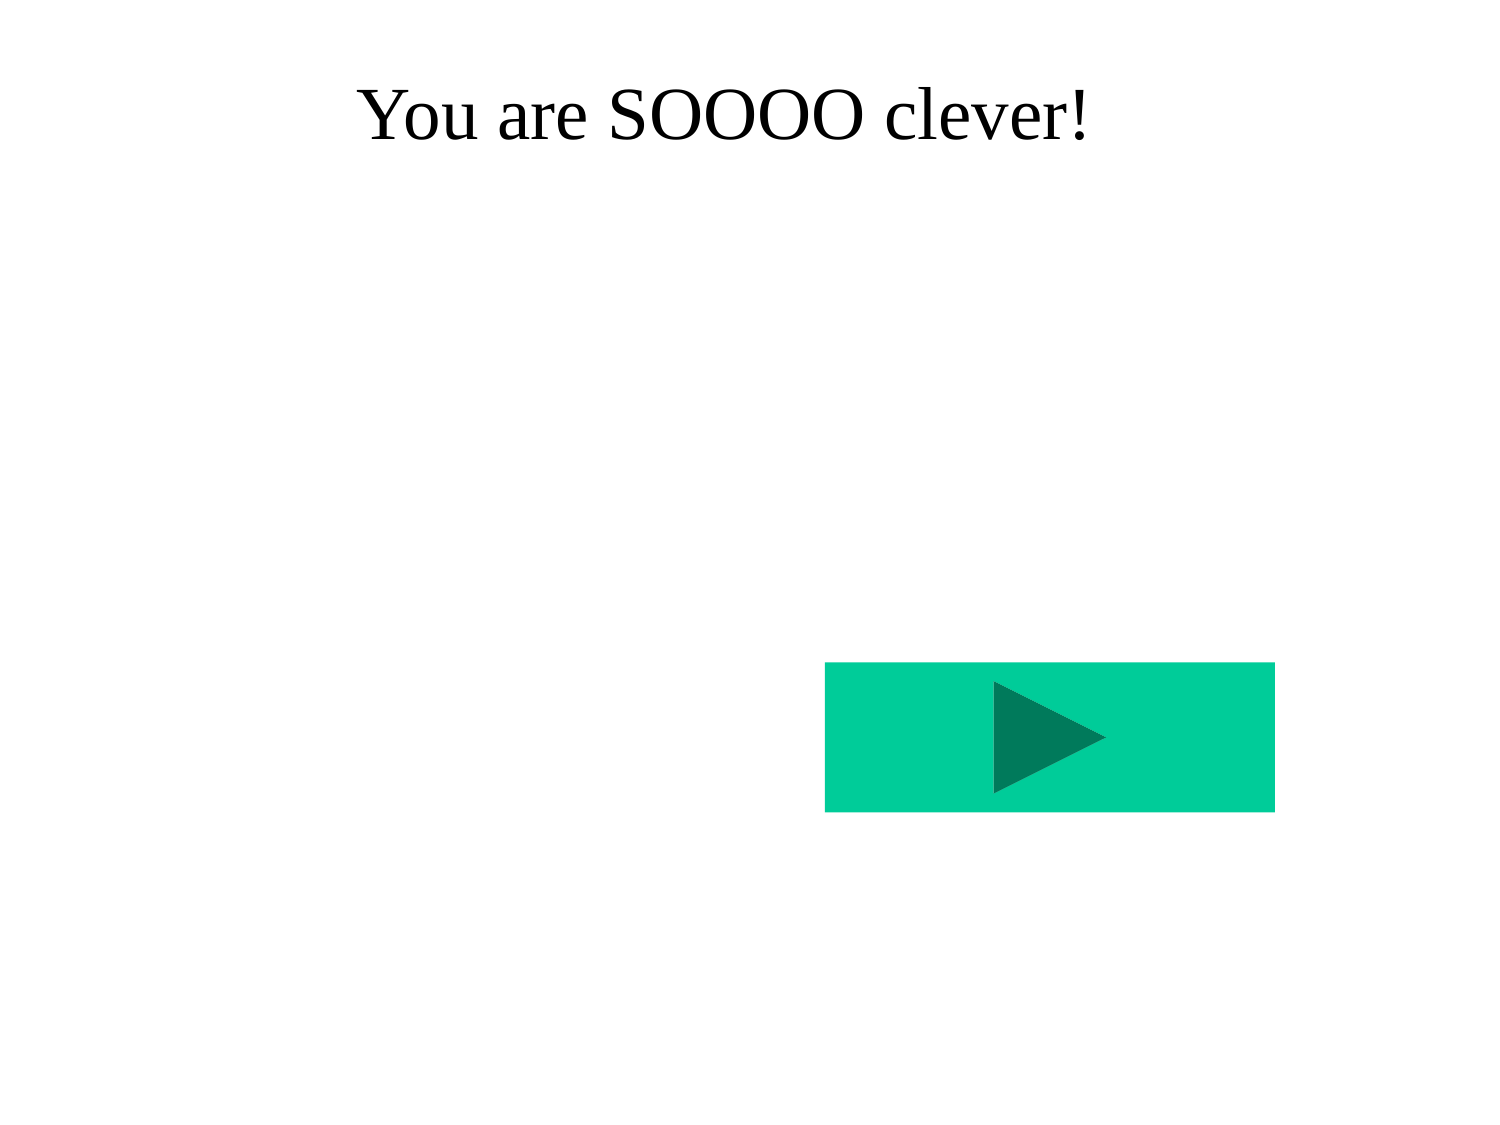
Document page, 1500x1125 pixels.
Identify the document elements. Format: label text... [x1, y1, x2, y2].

text_box [824, 662, 1275, 813]
text_box You are SOOOO clever! [191, 57, 1108, 252]
